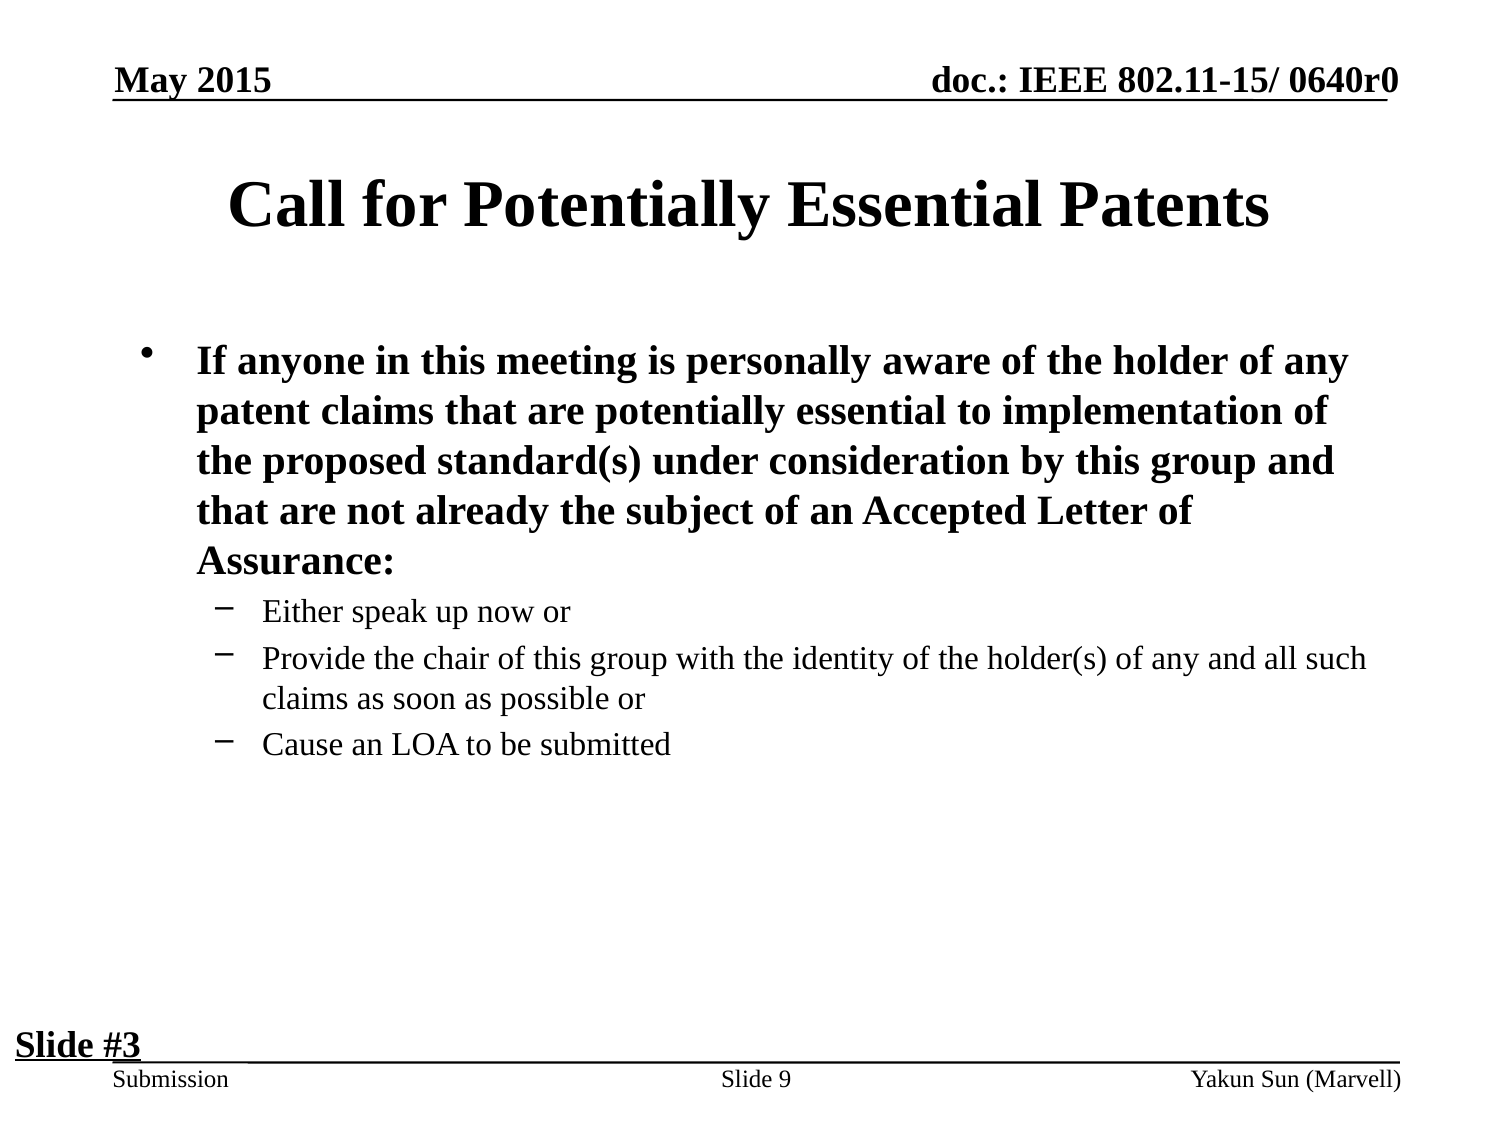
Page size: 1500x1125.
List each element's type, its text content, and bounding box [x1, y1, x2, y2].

slide_number Slide 9 [712, 1061, 800, 1093]
text_box Slide #3 [0, 1012, 157, 1073]
title Call for Potentially Essential Patents [112, 112, 1388, 288]
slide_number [114, 54, 274, 101]
footer Yakun Sun (Marvell) [1118, 1061, 1402, 1093]
list If anyone in this meeting is personally aware of the holder of any patent claims that are potentially essential to implementation of the proposed standard(s) under consideration by this group and that are not already the subject of an Accepted Letter of Assurance: Either speak up now or Provide the chair of this group with the identity of the holder(s) of any and all such claims as soon as possible or Cause an LOA to be submitted [125, 324, 1400, 1000]
